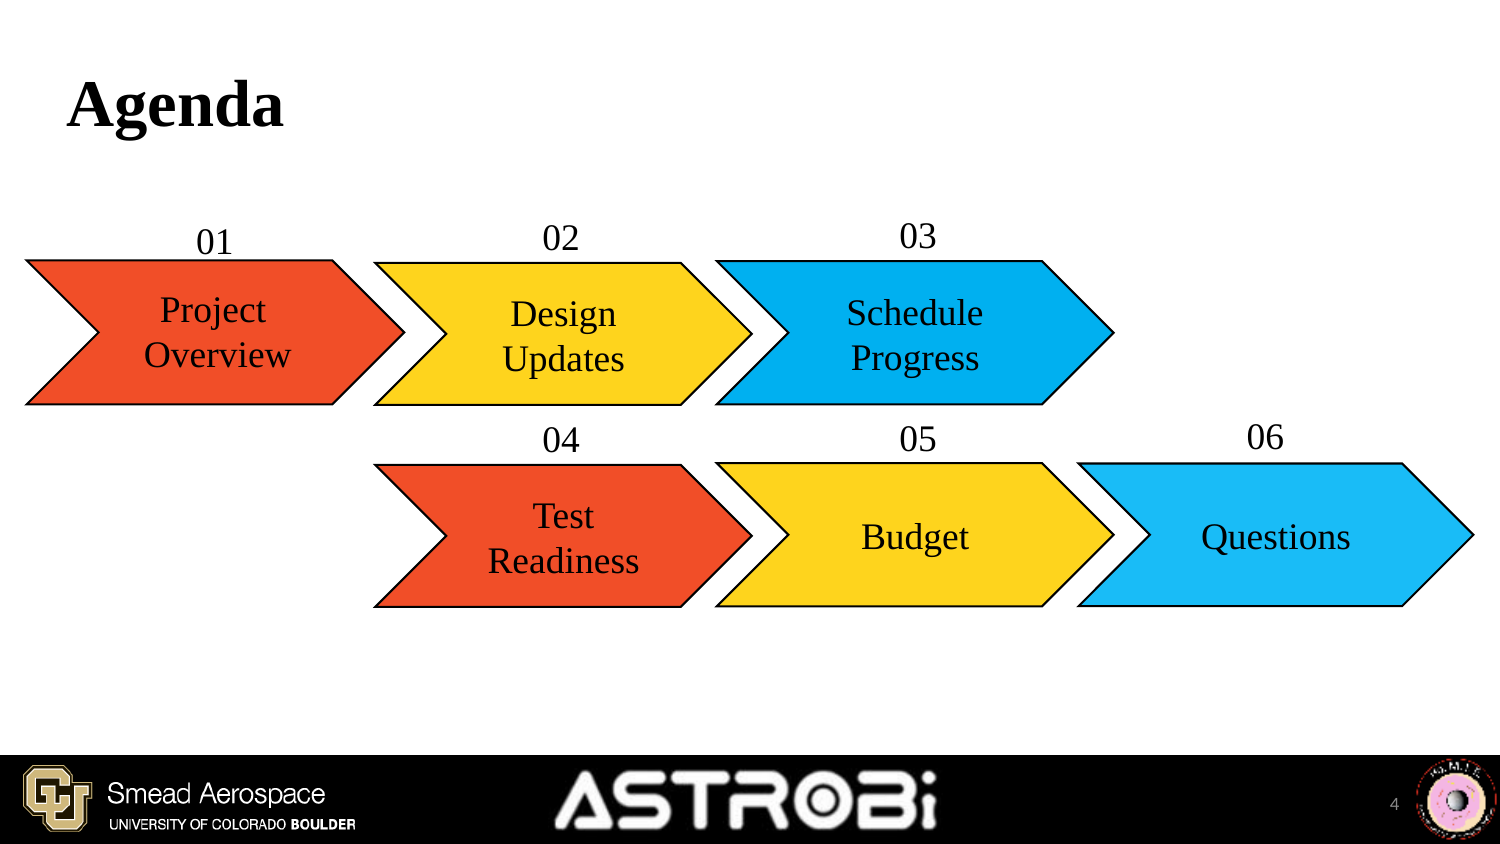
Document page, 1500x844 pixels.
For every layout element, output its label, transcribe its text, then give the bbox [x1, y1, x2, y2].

slide_number 4 [1324, 770, 1415, 836]
picture [1412, 756, 1500, 843]
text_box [375, 404, 1474, 608]
picture [548, 756, 943, 843]
title Agenda [51, 53, 1449, 148]
picture [23, 765, 355, 832]
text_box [26, 203, 1114, 406]
